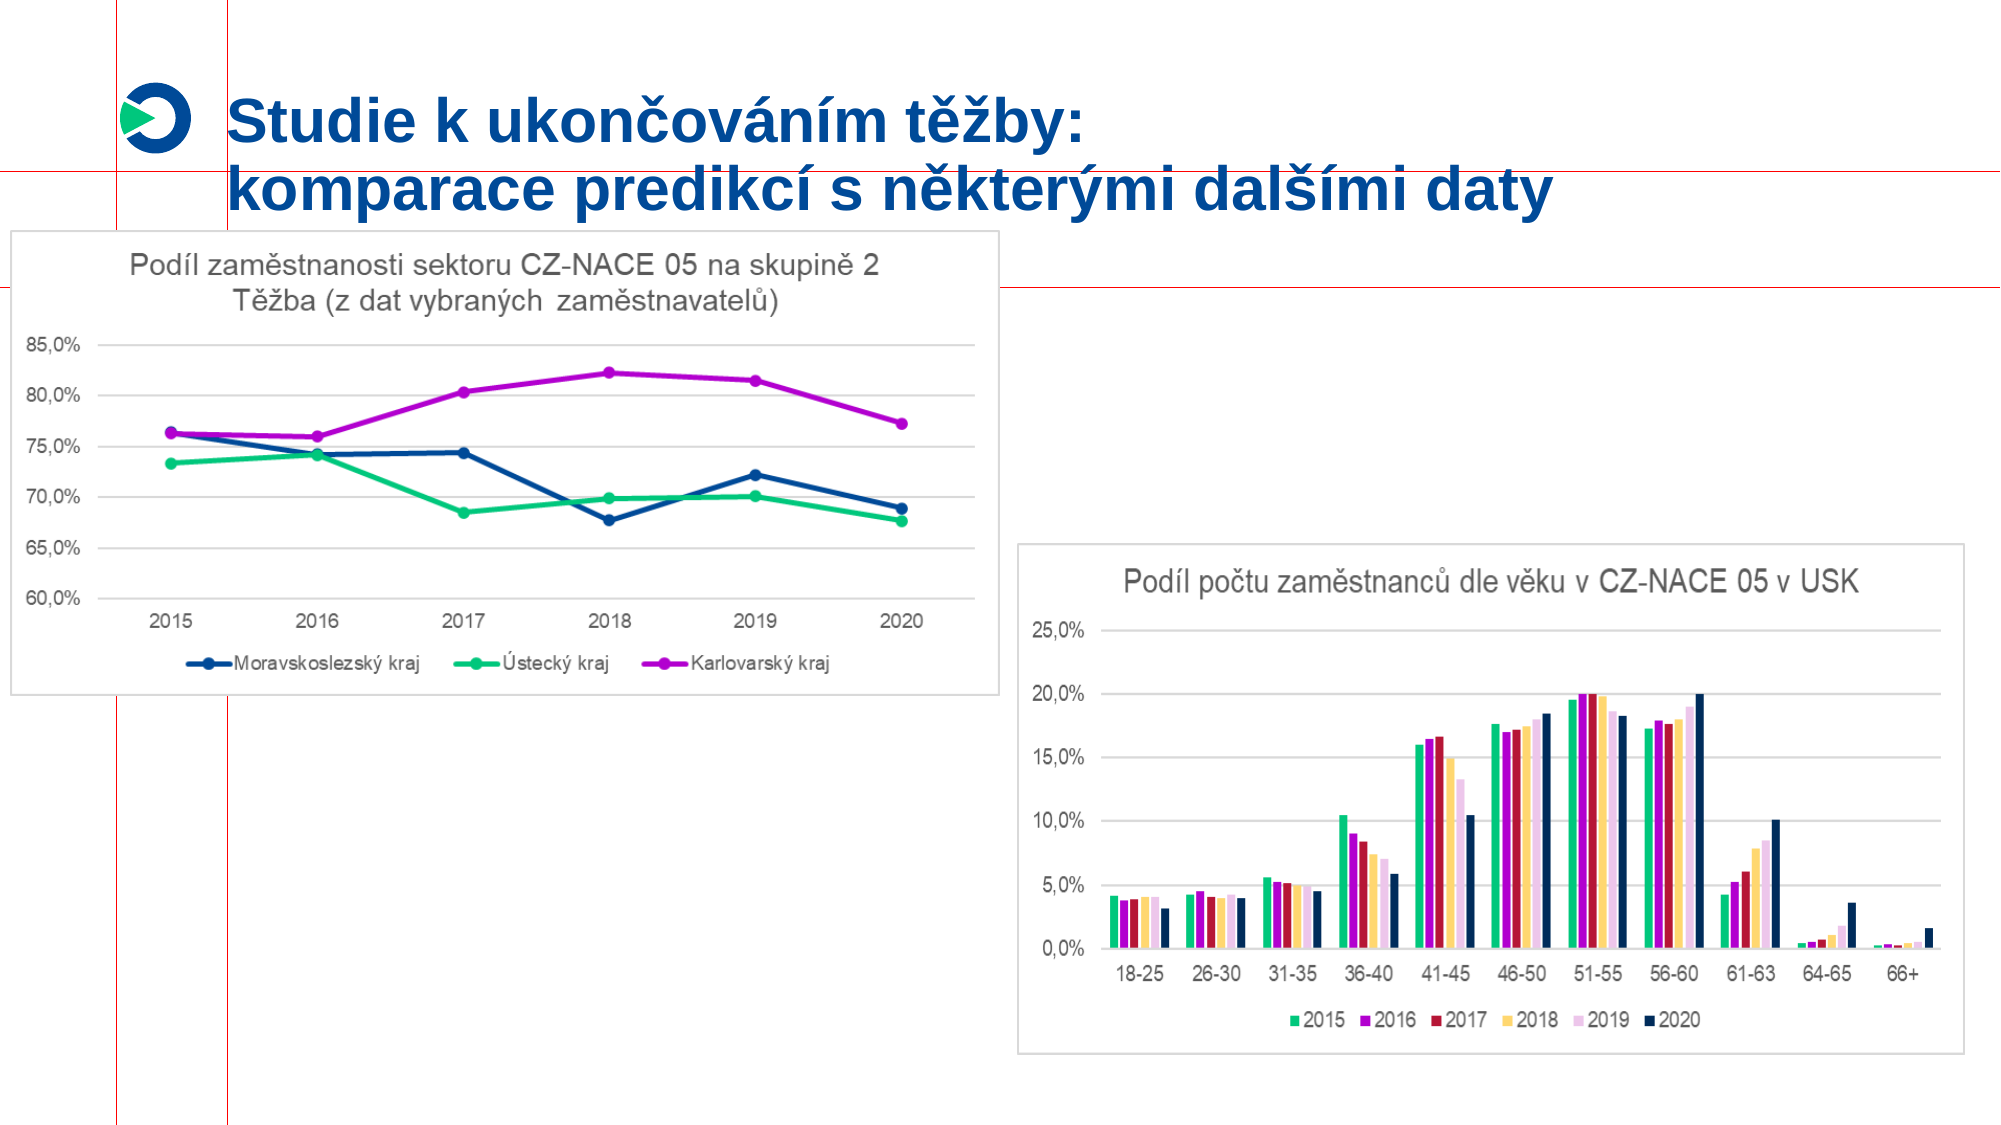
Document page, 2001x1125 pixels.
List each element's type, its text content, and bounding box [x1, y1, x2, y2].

picture [10, 230, 1000, 696]
picture [1017, 543, 1965, 1055]
title Studie k ukončováním těžby: komparace predikcí s některými dalšími daty [226, 88, 1880, 225]
